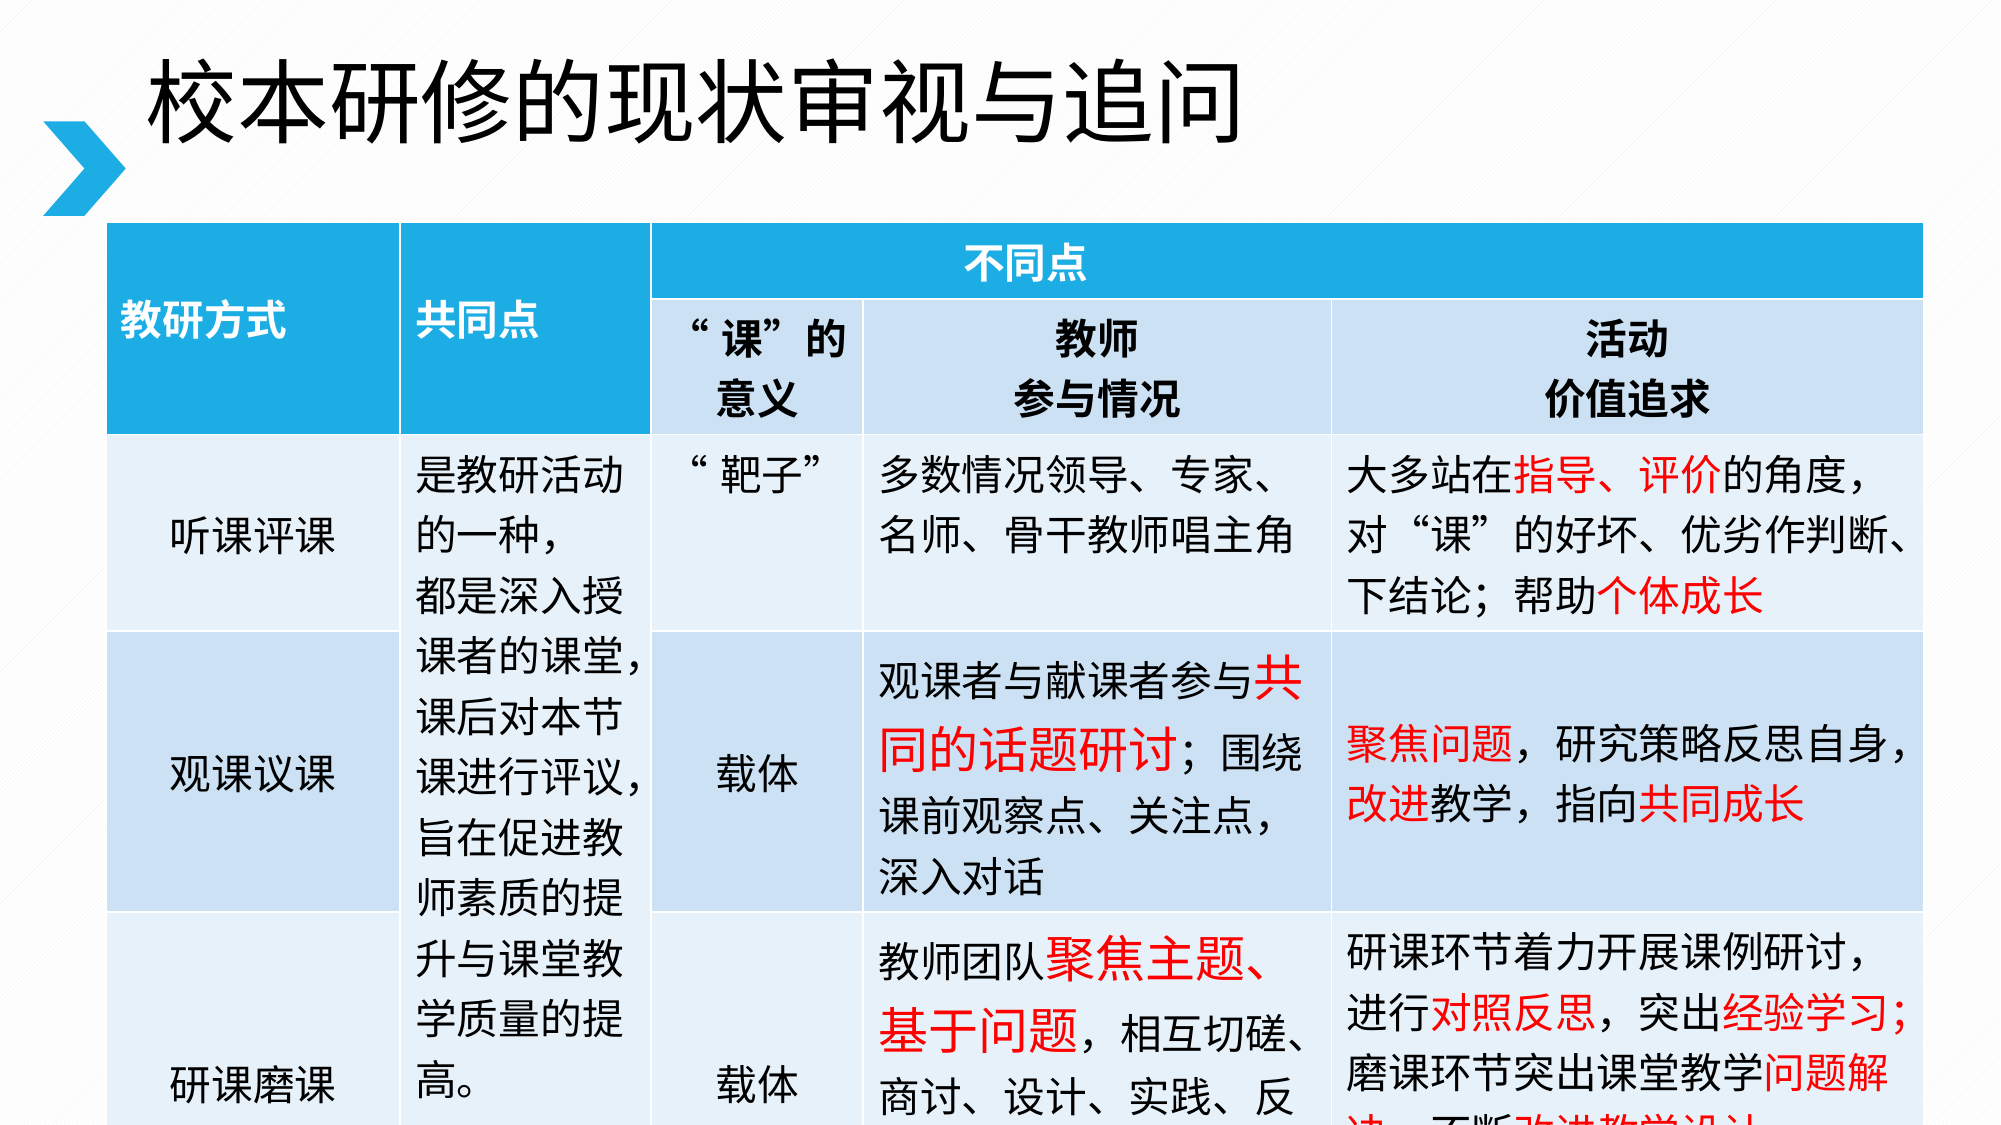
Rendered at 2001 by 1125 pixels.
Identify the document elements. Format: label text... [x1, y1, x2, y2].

table_cell 教师 参与情况 [864, 300, 1331, 434]
table_cell 多数情况领导、专家、名师、骨干教师唱主角 [864, 435, 1331, 630]
table_cell 教师团队聚焦主题、基于问题，相互切磋、商讨、设计、实践、反思、再设计、再实践、再总结…… [864, 913, 1331, 1125]
table_cell 观课议课 [107, 632, 399, 911]
table_cell “靶子” [652, 435, 862, 630]
table_cell 大多站在指导、评价的角度，对“课”的好坏、优劣作判断、下结论；帮助个体成长 [1332, 435, 1923, 630]
table_cell 听课评课 [107, 435, 399, 630]
table_cell 研课环节着力开展课例研讨，进行对照反思，突出经验学习； 磨课环节突出课堂教学问题解决，不断改进教学设计 指向共同成长 [1332, 913, 1923, 1125]
table_cell 活动 价值追求 [1332, 300, 1923, 434]
table_cell 载体 [652, 913, 862, 1125]
table_cell 聚焦问题，研究策略反思自身，改进教学，指向共同成长 [1332, 632, 1923, 911]
table_cell 是教研活动的一种， 都是深入授课者的课堂，课后对本节课进行评议，旨在促进教师素质的提升与课堂教学质量的提高。 [401, 435, 650, 1125]
table_header 共同点 [401, 223, 650, 434]
table_header 教研方式 [107, 223, 399, 434]
table_cell 观课者与献课者参与共同的话题研讨；围绕课前观察点、关注点，深入对话 [864, 632, 1331, 911]
table_cell 研课磨课 [107, 913, 399, 1125]
table_cell “课”的 意义 [652, 300, 862, 434]
text_box 校本研修的现状审视与追问 [105, 53, 1287, 161]
table_cell 载体 [652, 632, 862, 911]
table_header 不同点 [652, 223, 1923, 298]
